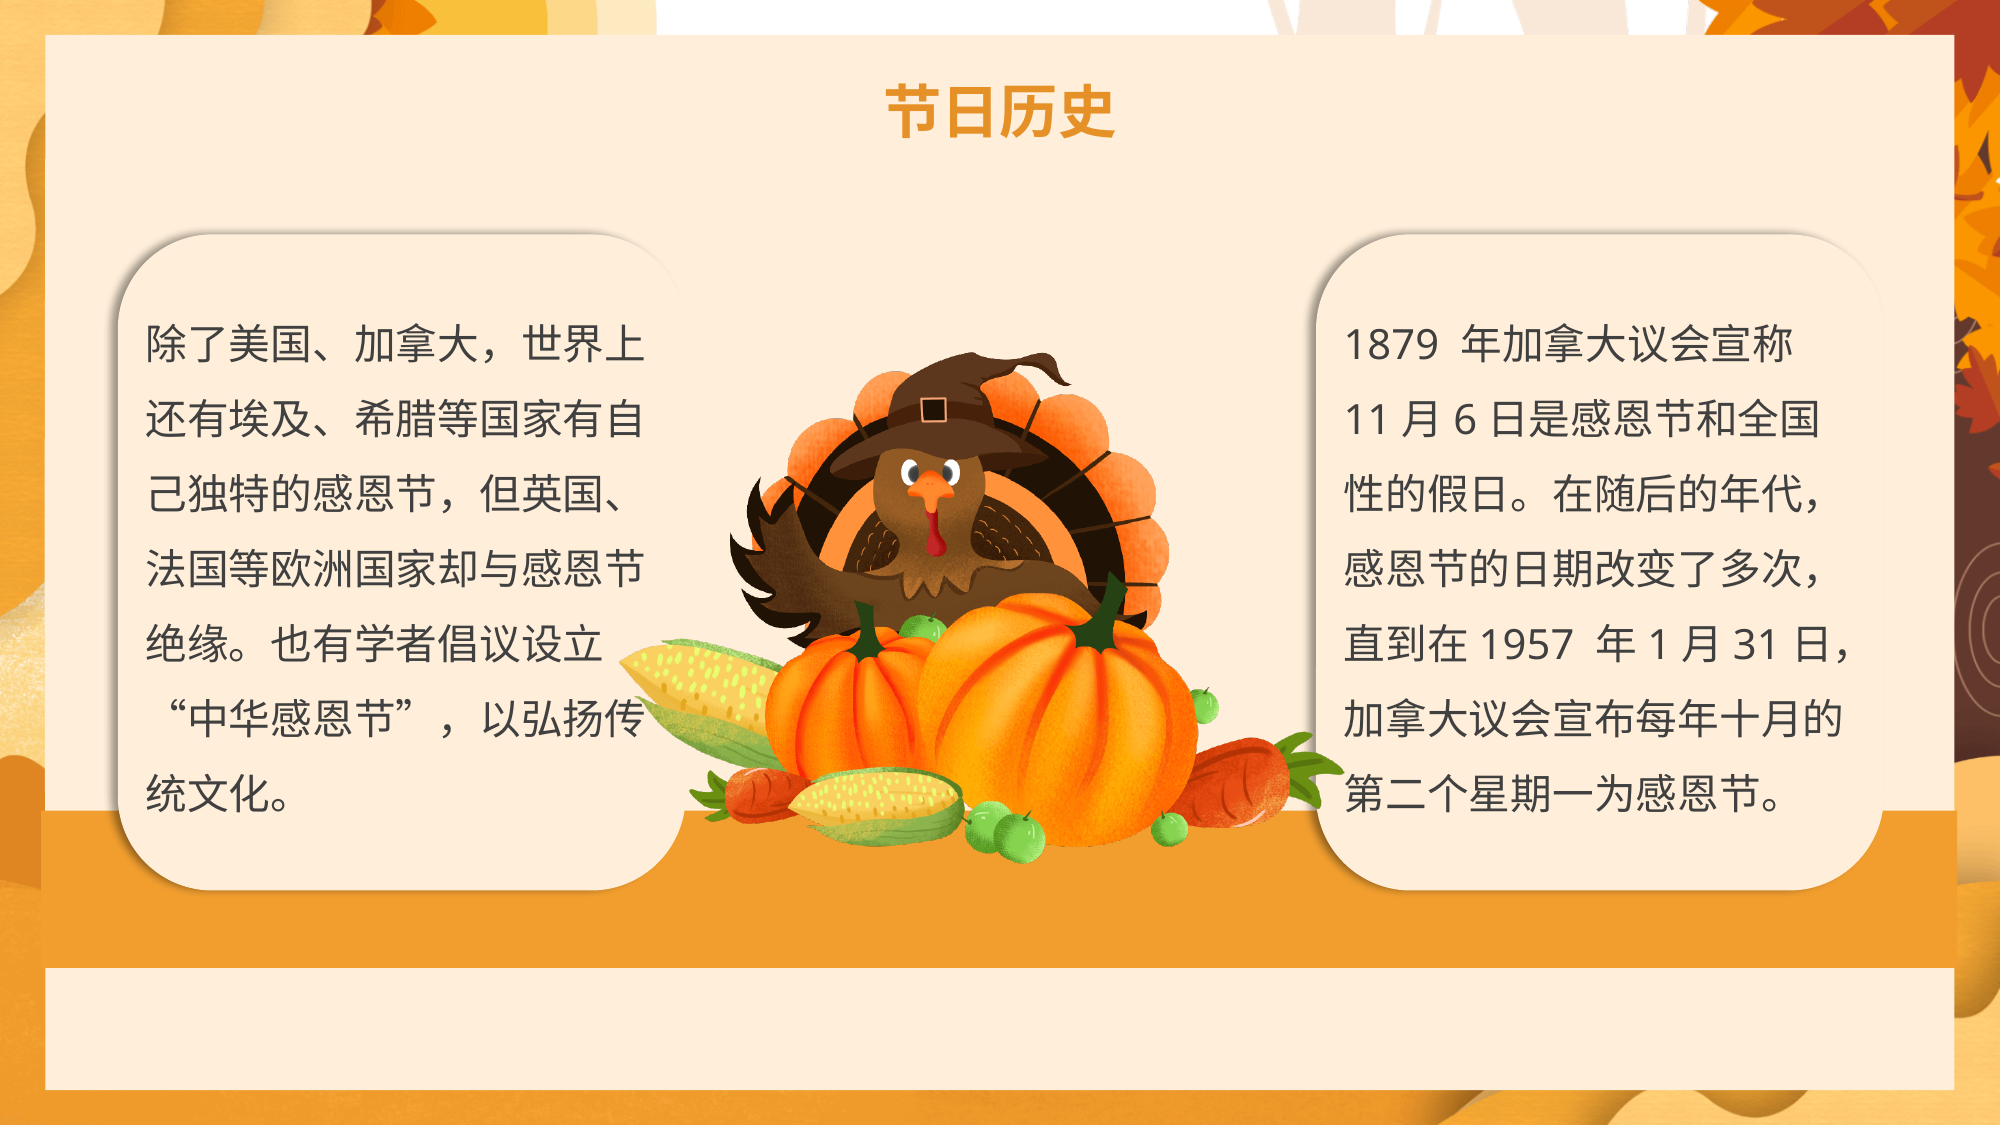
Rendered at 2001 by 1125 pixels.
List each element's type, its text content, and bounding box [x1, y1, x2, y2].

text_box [117, 234, 686, 891]
text_box [40, 810, 1958, 969]
text_box 节日历史 [868, 67, 1132, 153]
picture [0, 0, 2000, 1125]
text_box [1316, 234, 1884, 891]
